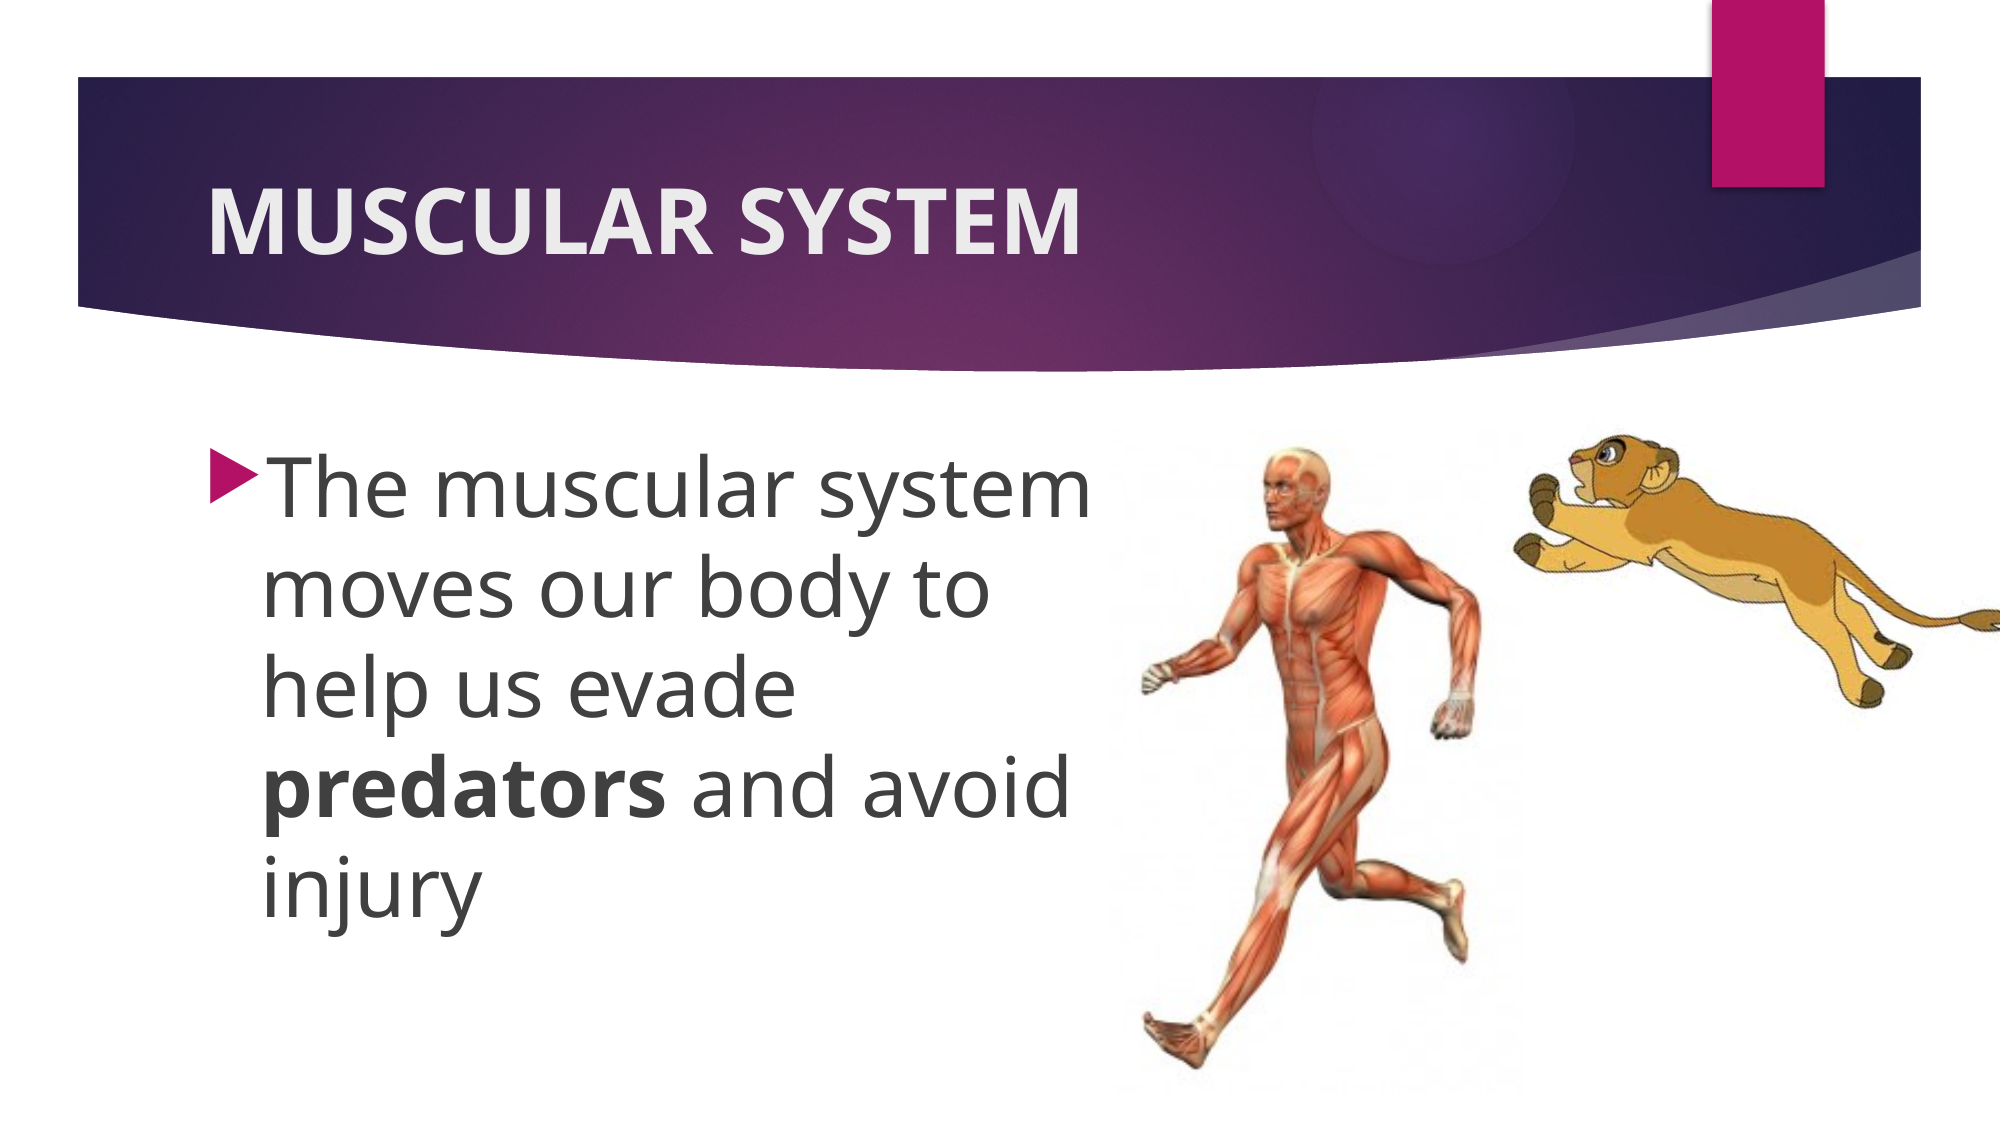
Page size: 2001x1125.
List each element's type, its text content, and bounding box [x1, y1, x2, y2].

list The muscular system moves our body to help us evade predators and avoid injury [189, 427, 1135, 1025]
title MUSCULAR SYSTEM [189, 159, 1627, 276]
picture [1106, 370, 2000, 1095]
